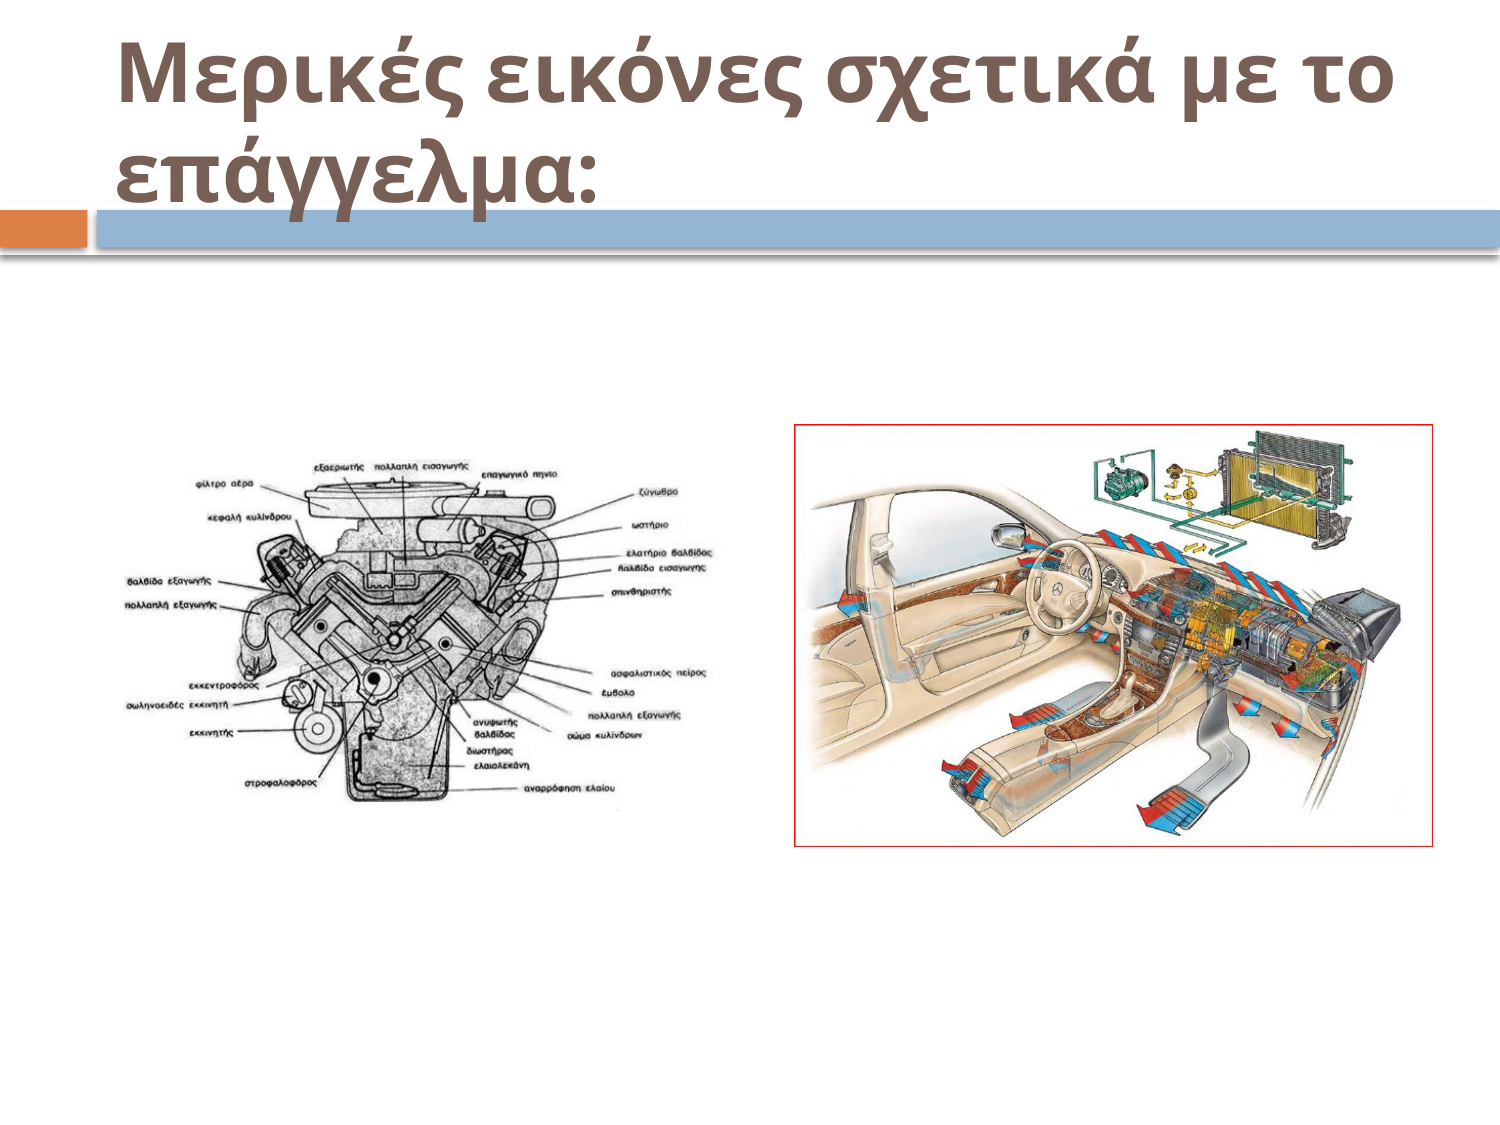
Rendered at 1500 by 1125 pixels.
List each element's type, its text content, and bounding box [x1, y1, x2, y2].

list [99, 459, 738, 812]
title Μερικές εικόνες σχετικά με το επάγγελμα: [99, 37, 1438, 200]
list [794, 424, 1433, 847]
